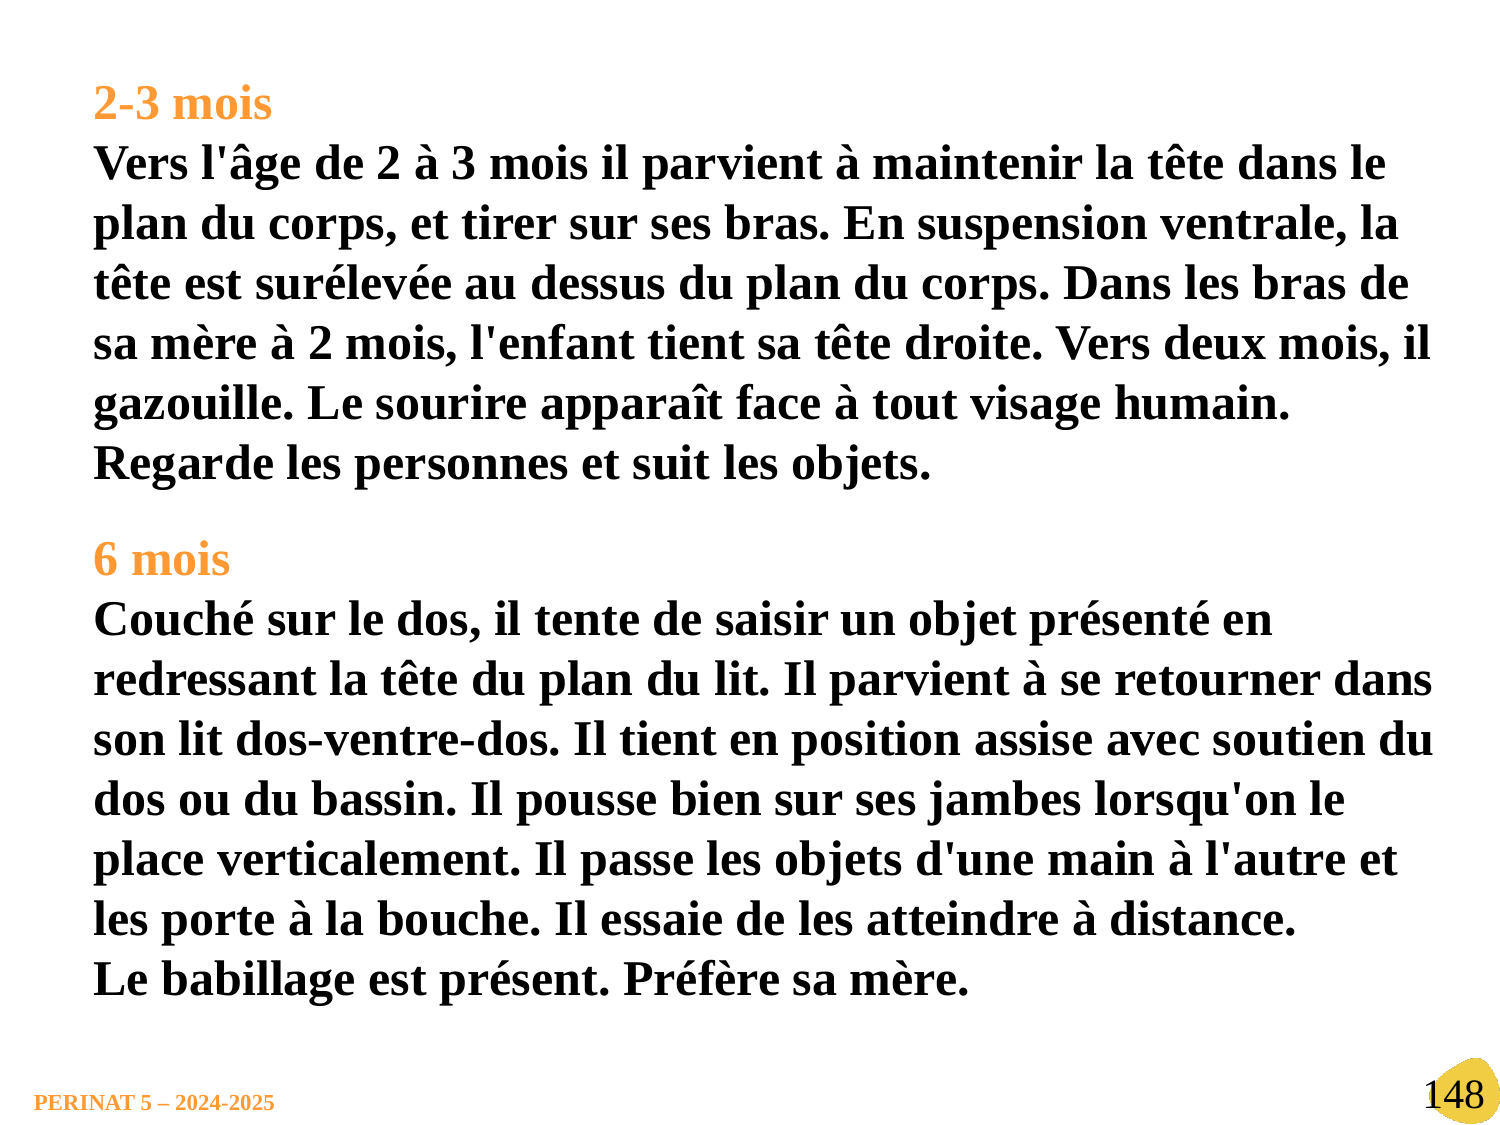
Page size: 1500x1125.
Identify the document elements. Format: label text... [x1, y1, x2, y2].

picture [1423, 1057, 1500, 1125]
list 2-3 mois Vers l'âge de 2 à 3 mois il parvient à maintenir la tête dans le plan du corps, et tirer sur ses bras. En suspension ventrale, la tête est surélevée au dessus du plan du corps. Dans les bras de sa mère à 2 mois, l'enfant tient sa tête droite. Vers deux mois, il gazouille. Le sourire apparaît face à tout visage humain. Regarde les personnes et suit les objets. 6 mois Couché sur le dos, il tente de saisir un objet présenté en redressant la tête du plan du lit. Il parvient à se retourner dans son lit dos-ventre-dos. Il tient en position assise avec soutien du dos ou du bassin. Il pousse bien sur ses jambes lorsqu'on le place verticalement. Il passe les objets d'une main à l'autre et les porte à la bouche. Il essaie de les atteindre à distance. Le babillage est présent. Préfère sa mère. [78, 62, 1467, 1025]
